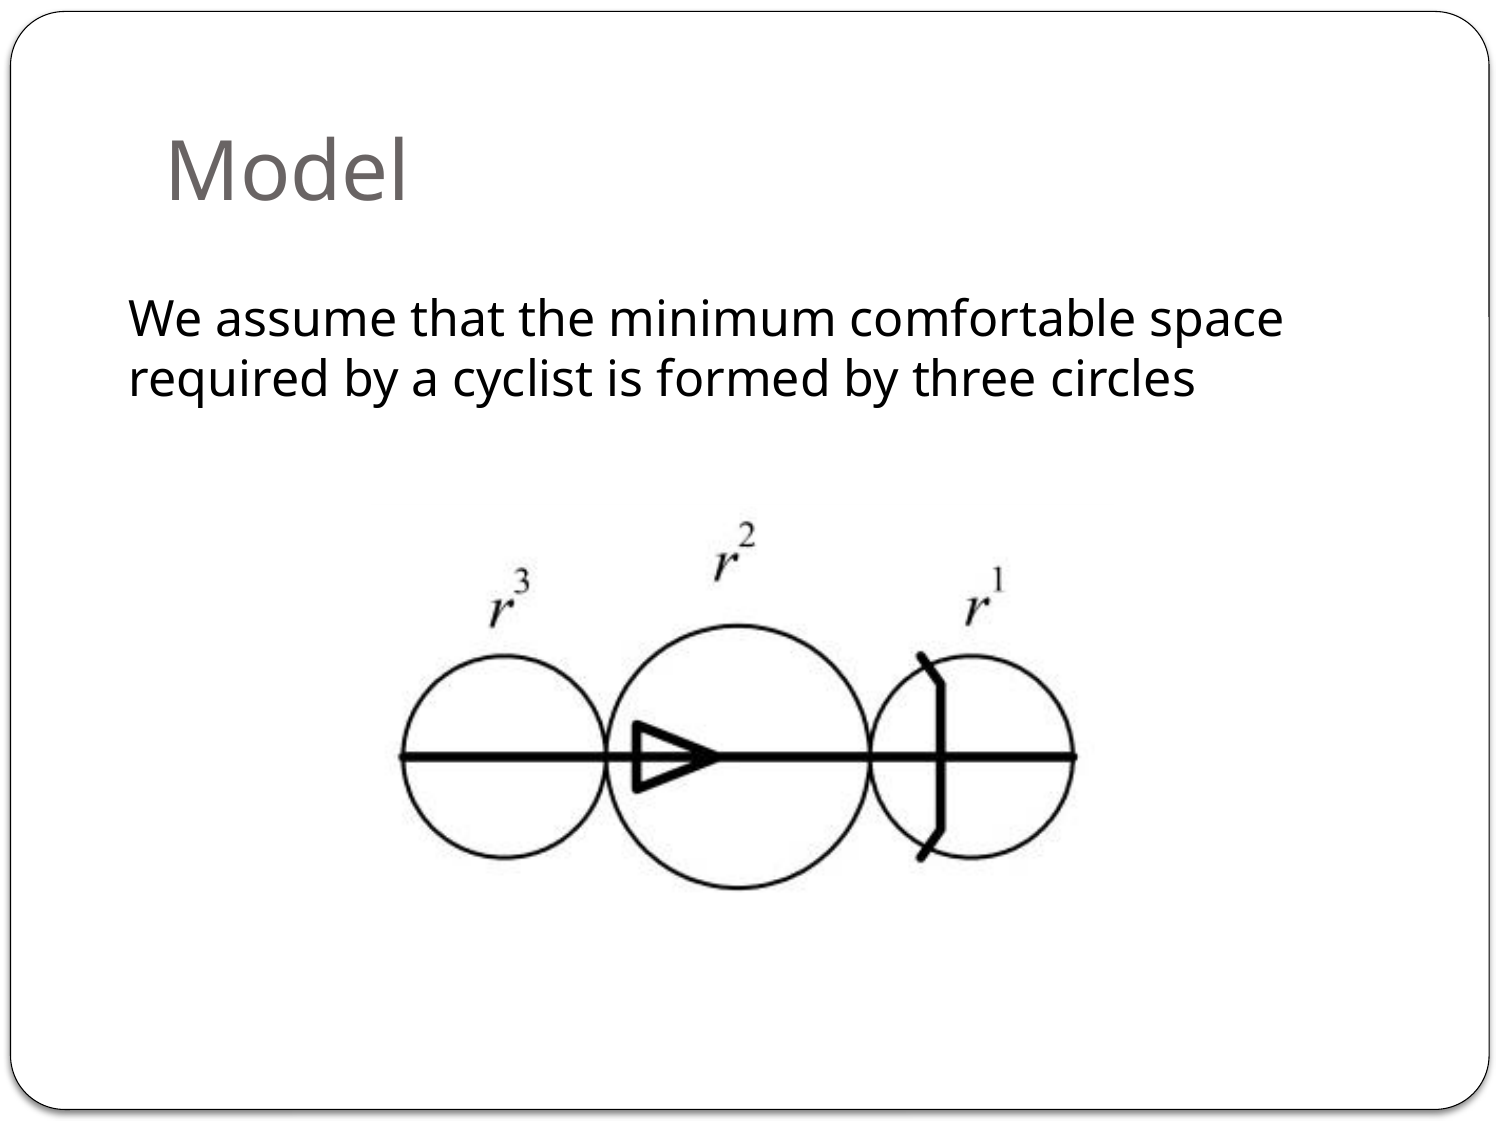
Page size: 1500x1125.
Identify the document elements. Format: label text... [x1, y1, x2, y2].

text_box We assume that the minimum comfortable space required by a cyclist is formed by three circles [114, 278, 1461, 414]
title Model [150, 45, 1425, 233]
picture [371, 503, 1114, 964]
